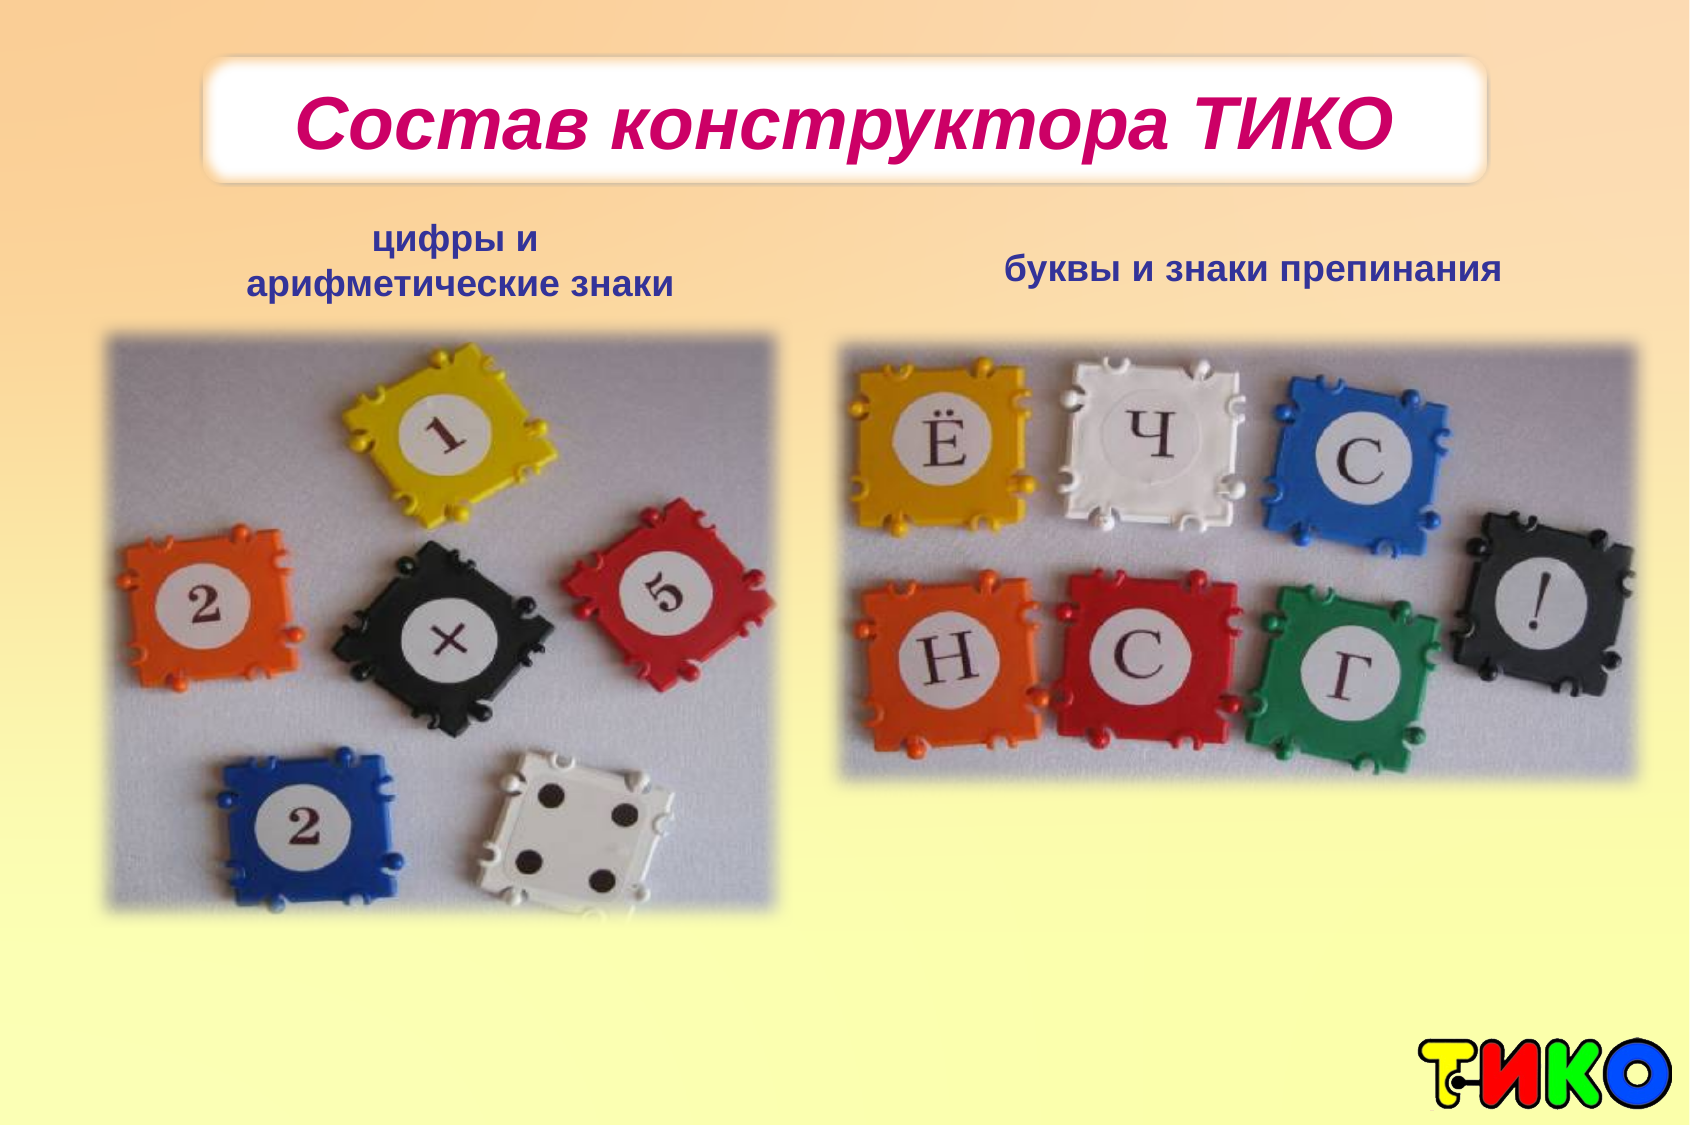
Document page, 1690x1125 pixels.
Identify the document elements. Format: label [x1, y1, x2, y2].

list [88, 316, 794, 928]
picture [0, 0, 1690, 1125]
list [820, 326, 1654, 799]
